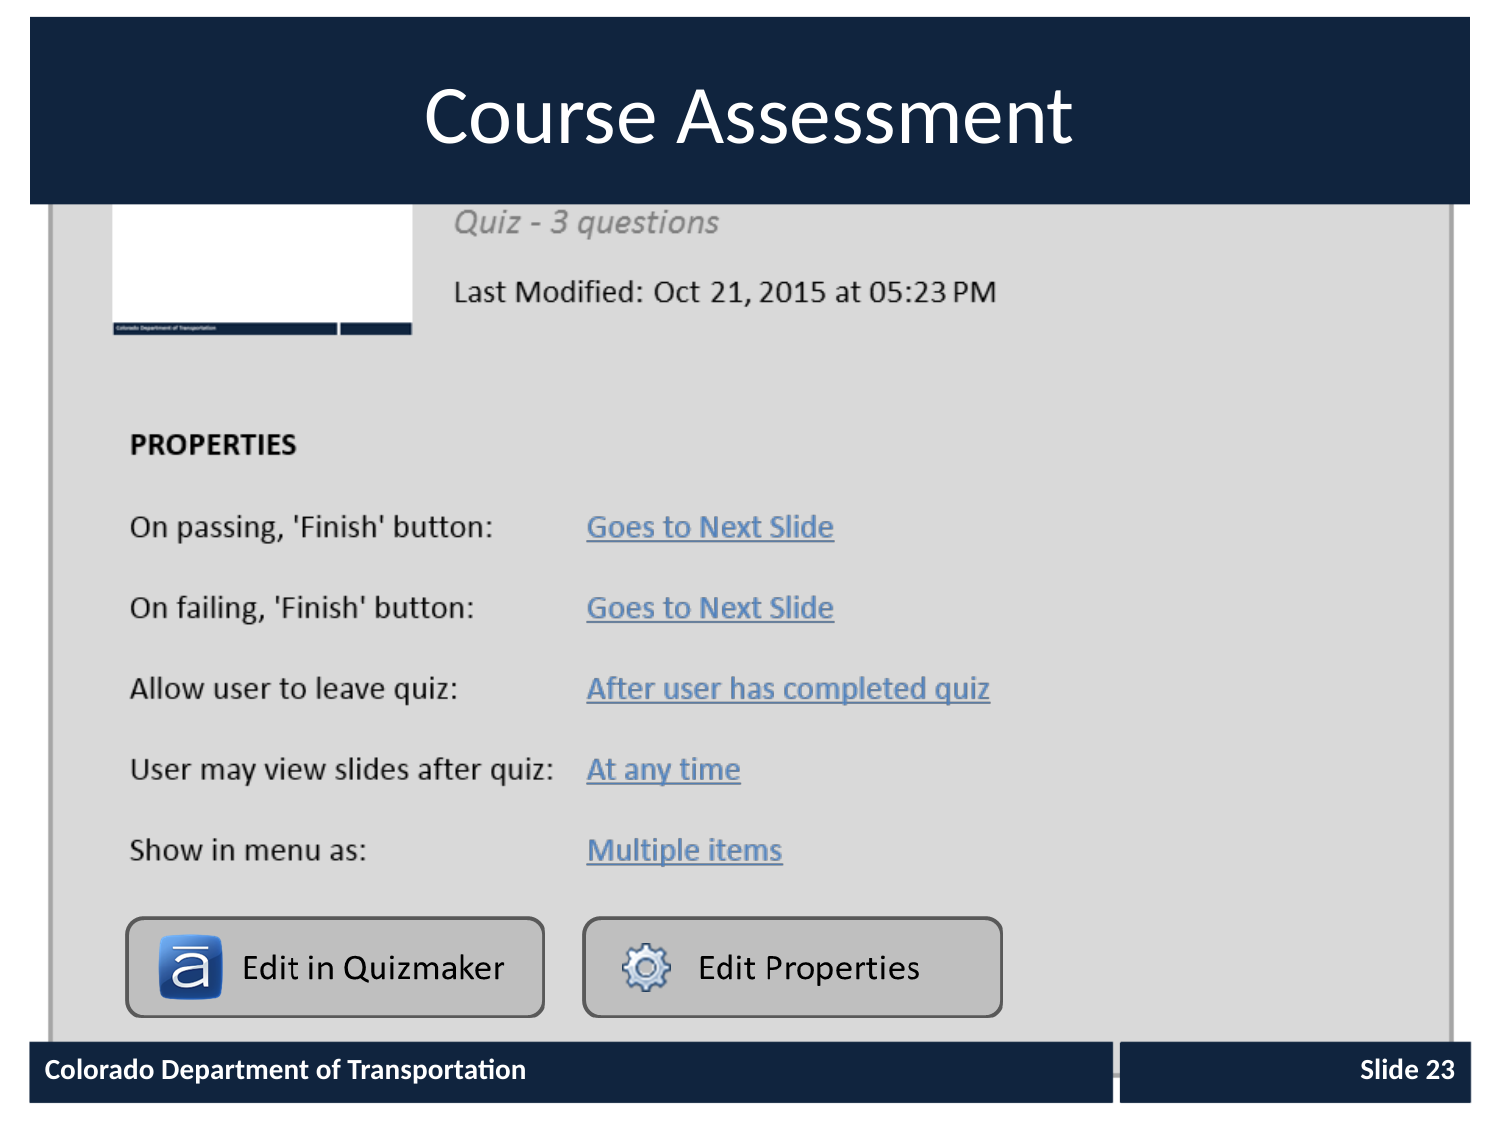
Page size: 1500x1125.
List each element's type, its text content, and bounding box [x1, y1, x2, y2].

slide_number Slide 23 [1119, 1042, 1470, 1103]
picture [0, 0, 1500, 1125]
title Course Assessment [29, 16, 1471, 205]
footer Colorado Department of Transportation [30, 1042, 1113, 1103]
